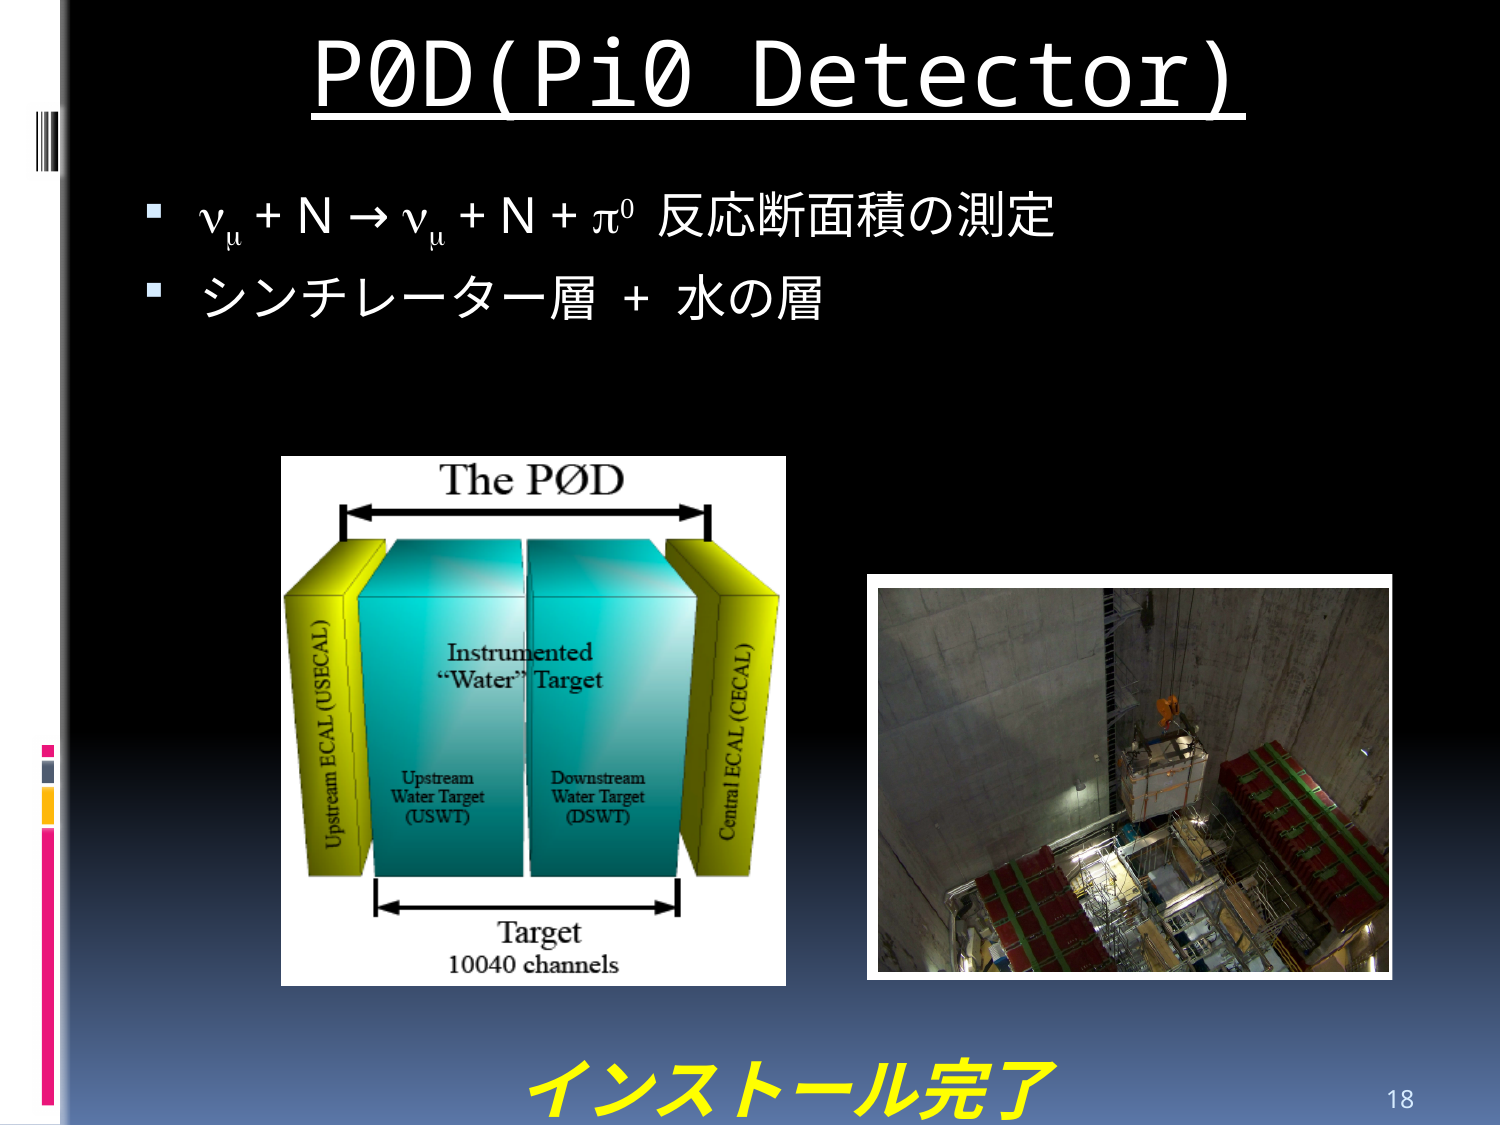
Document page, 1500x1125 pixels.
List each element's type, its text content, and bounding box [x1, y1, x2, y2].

slide_number 18 [1371, 1065, 1500, 1125]
picture [866, 573, 1393, 981]
picture [280, 456, 786, 986]
text_box P0D(Pi0 Detector) [21, 0, 1500, 140]
text_box インストール完了 [503, 1040, 1137, 1125]
list nm + N → nm + N + p0 反応断面積の測定 シンチレーター層 + 水の層 [117, 175, 1313, 387]
